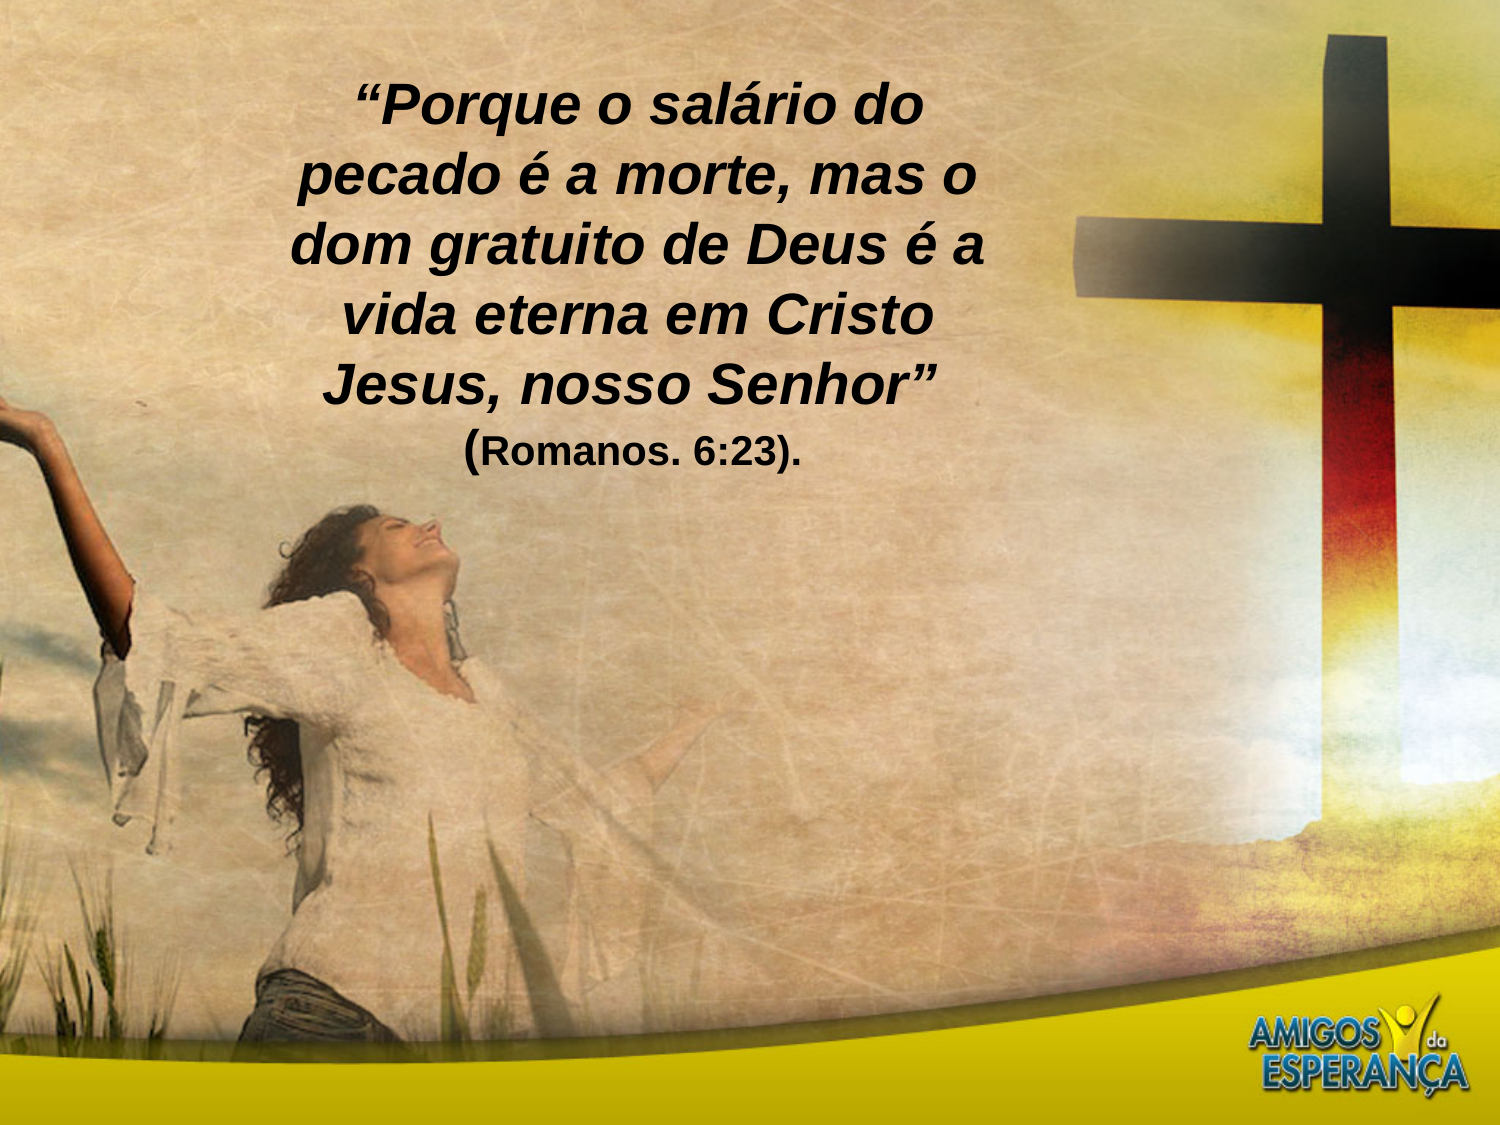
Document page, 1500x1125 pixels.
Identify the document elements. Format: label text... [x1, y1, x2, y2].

text_box “Porque o salário do pecado é a morte, mas o dom gratuito de Deus é a vida eterna em Cristo Jesus, nosso Senhor” (Romanos. 6:23). [234, 58, 1043, 484]
picture [0, 0, 1500, 1125]
